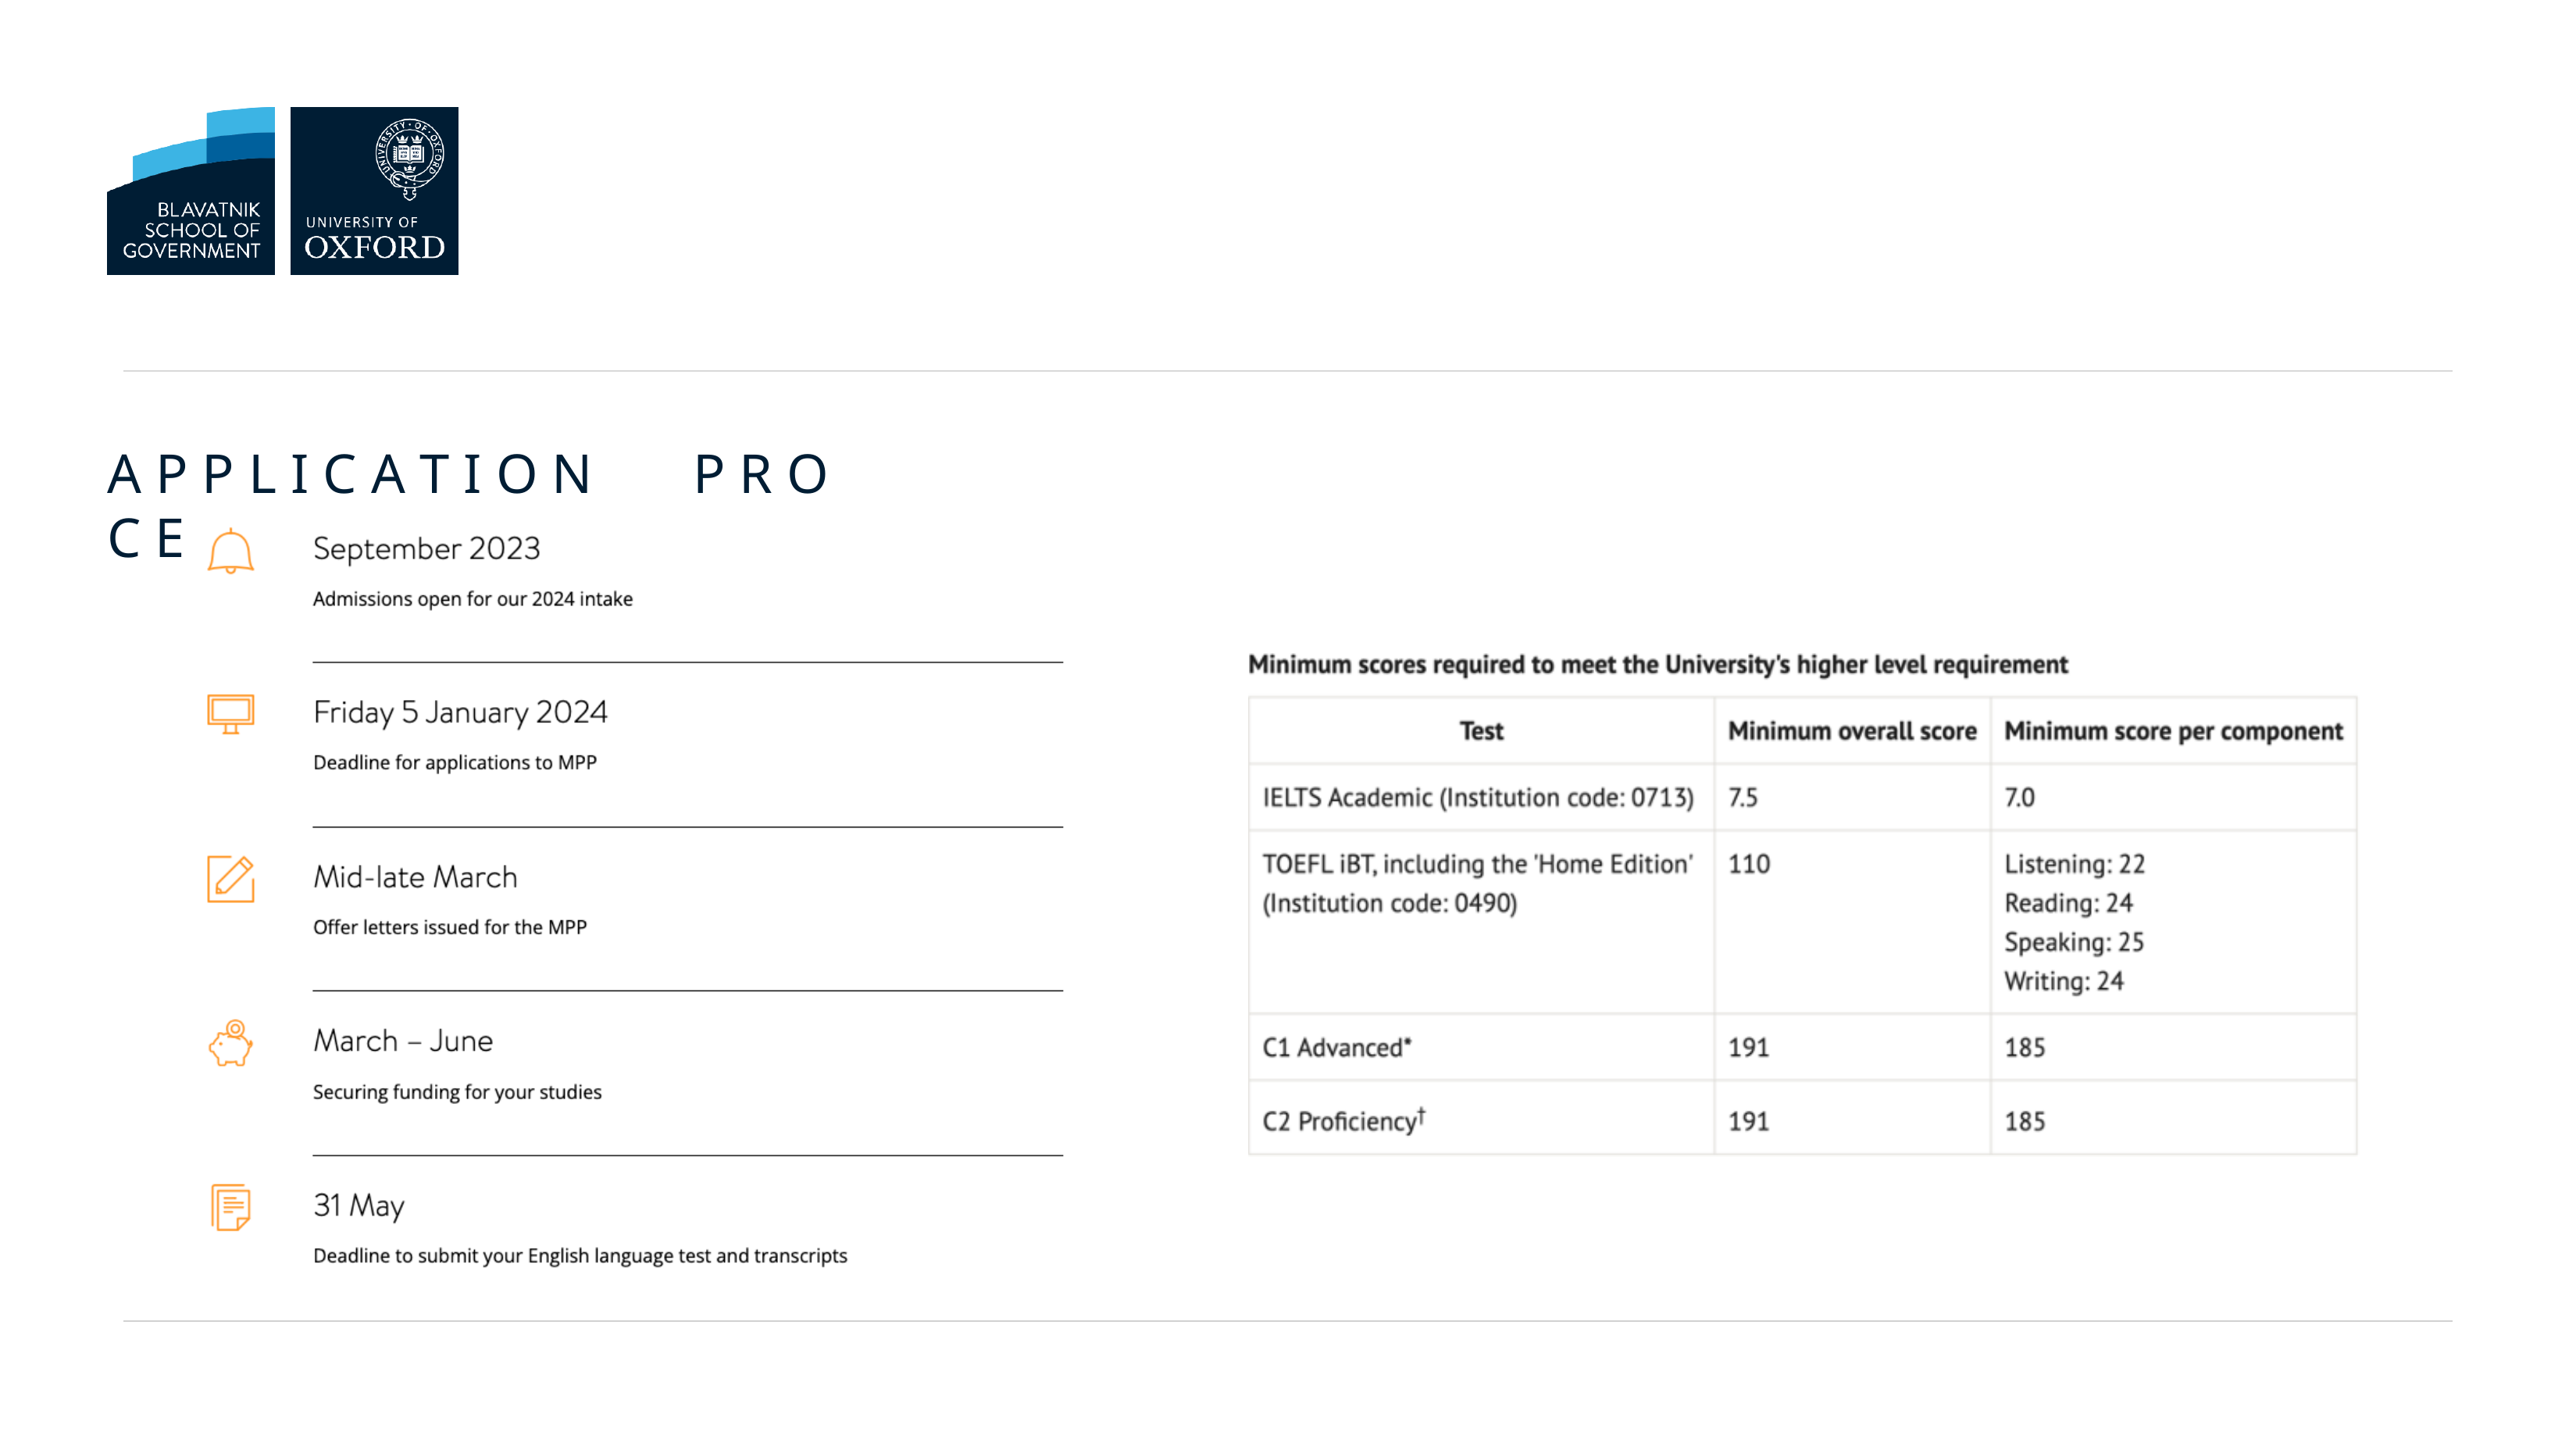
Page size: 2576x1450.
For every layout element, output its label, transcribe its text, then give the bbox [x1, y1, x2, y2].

picture [1248, 652, 2360, 1157]
picture [184, 505, 1064, 1304]
title A P P L I C A T I O N P R O C E S S [105, 438, 843, 682]
picture [107, 107, 275, 275]
picture [291, 107, 458, 275]
